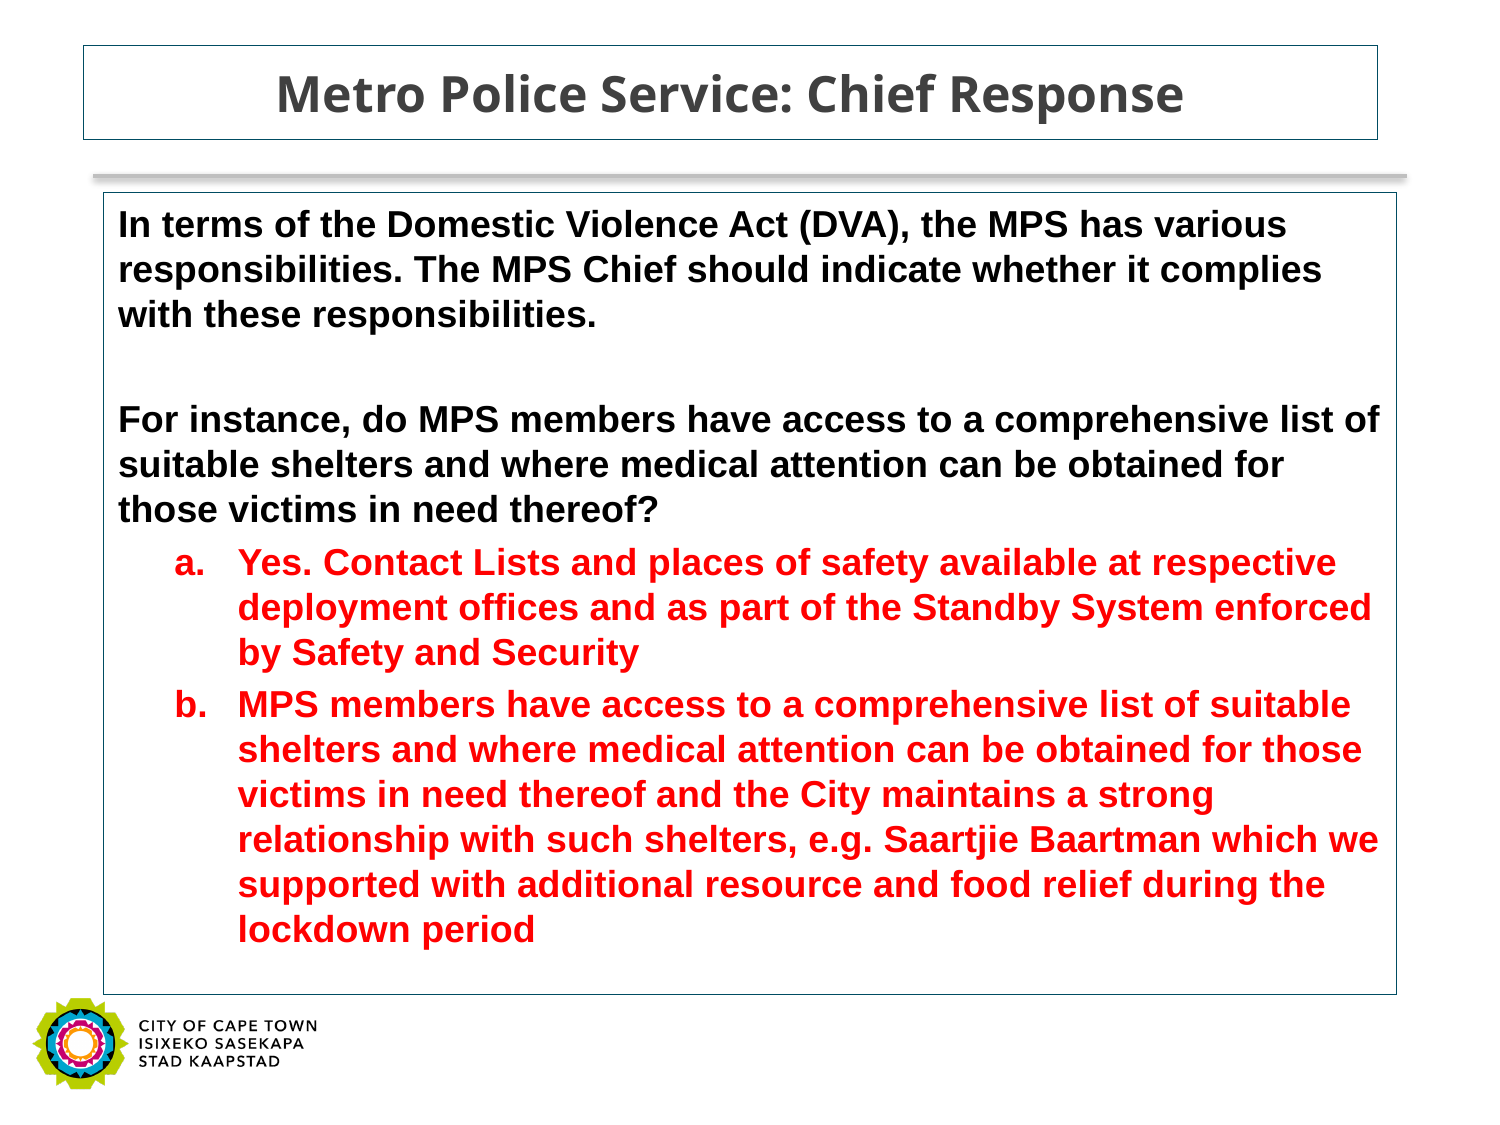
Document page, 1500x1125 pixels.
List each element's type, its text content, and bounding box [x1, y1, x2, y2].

picture [16, 982, 332, 1105]
list In terms of the Domestic Violence Act (DVA), the MPS has various responsibilities. The MPS Chief should indicate whether it complies with these responsibilities. For instance, do MPS members have access to a comprehensive list of suitable shelters and where medical attention can be obtained for those victims in need thereof? Yes. Contact Lists and places of safety available at respective deployment offices and as part of the Standby System enforced by Safety and Security MPS members have access to a comprehensive list of suitable shelters and where medical attention can be obtained for those victims in need thereof and the City maintains a strong relationship with such shelters, e.g. Saartjie Baartman which we supported with additional resource and food relief during the lockdown period [103, 192, 1397, 995]
title Metro Police Service: Chief Response [83, 45, 1378, 140]
